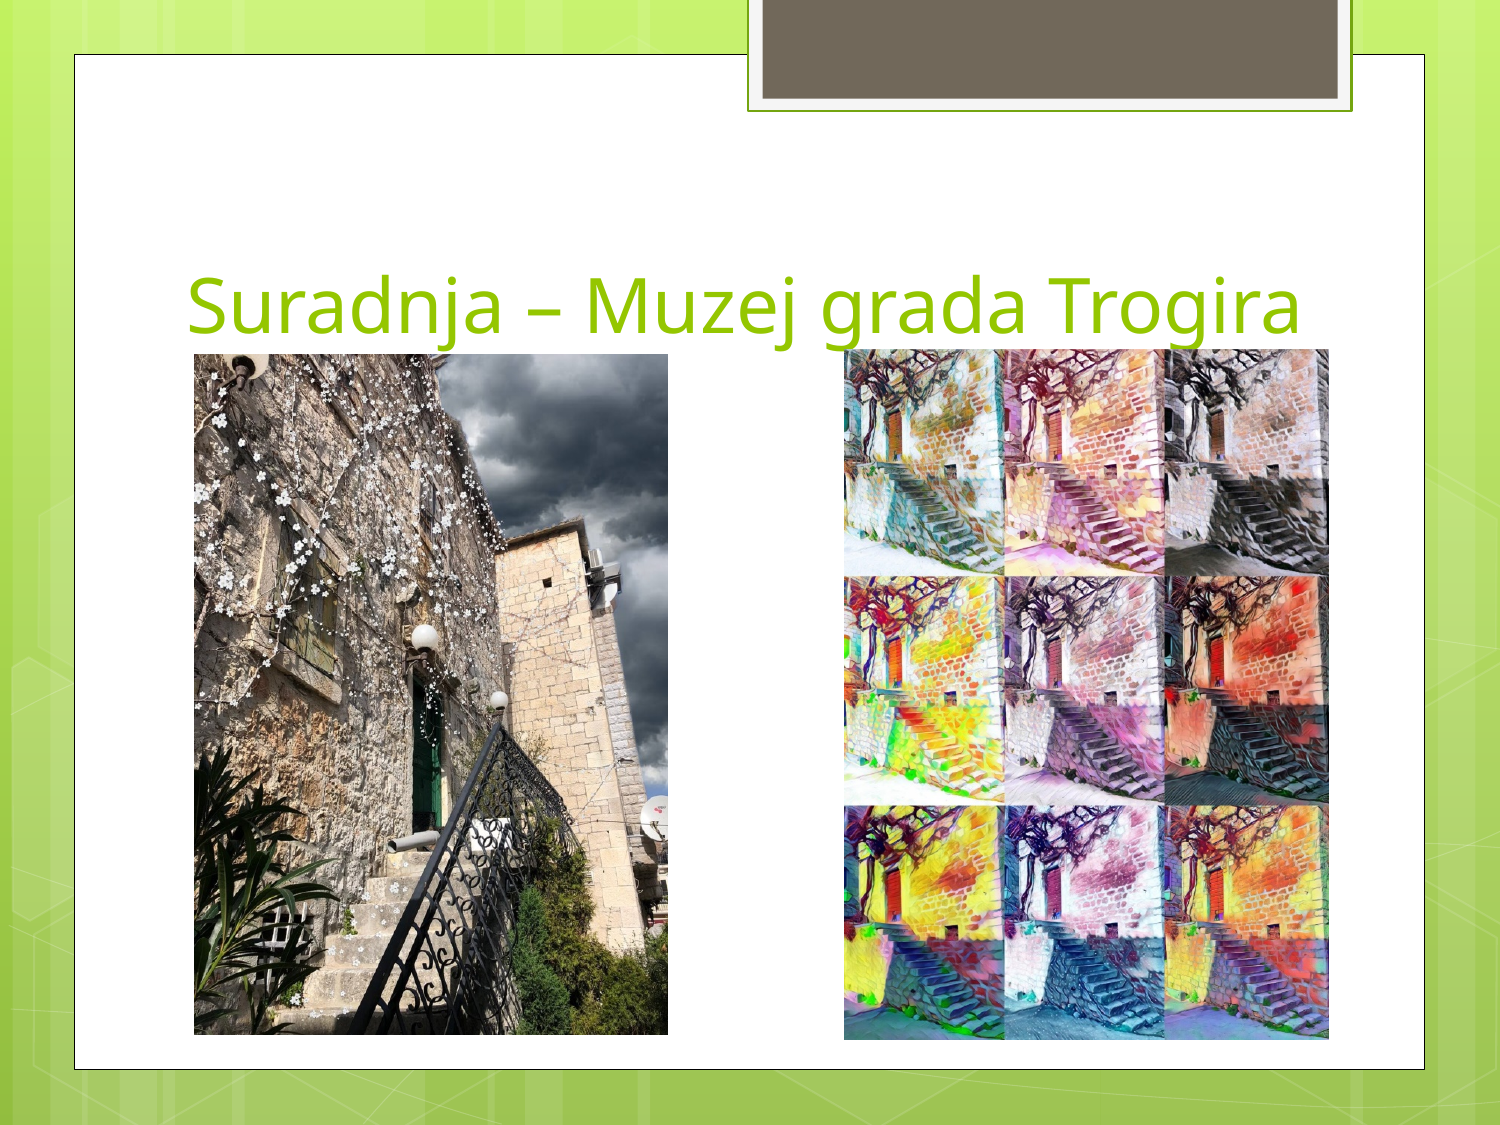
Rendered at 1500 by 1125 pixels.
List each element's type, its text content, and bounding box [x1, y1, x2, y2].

title Suradnja – Muzej grada Trogira [171, 168, 1324, 357]
picture [844, 349, 1330, 1040]
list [194, 354, 668, 1036]
